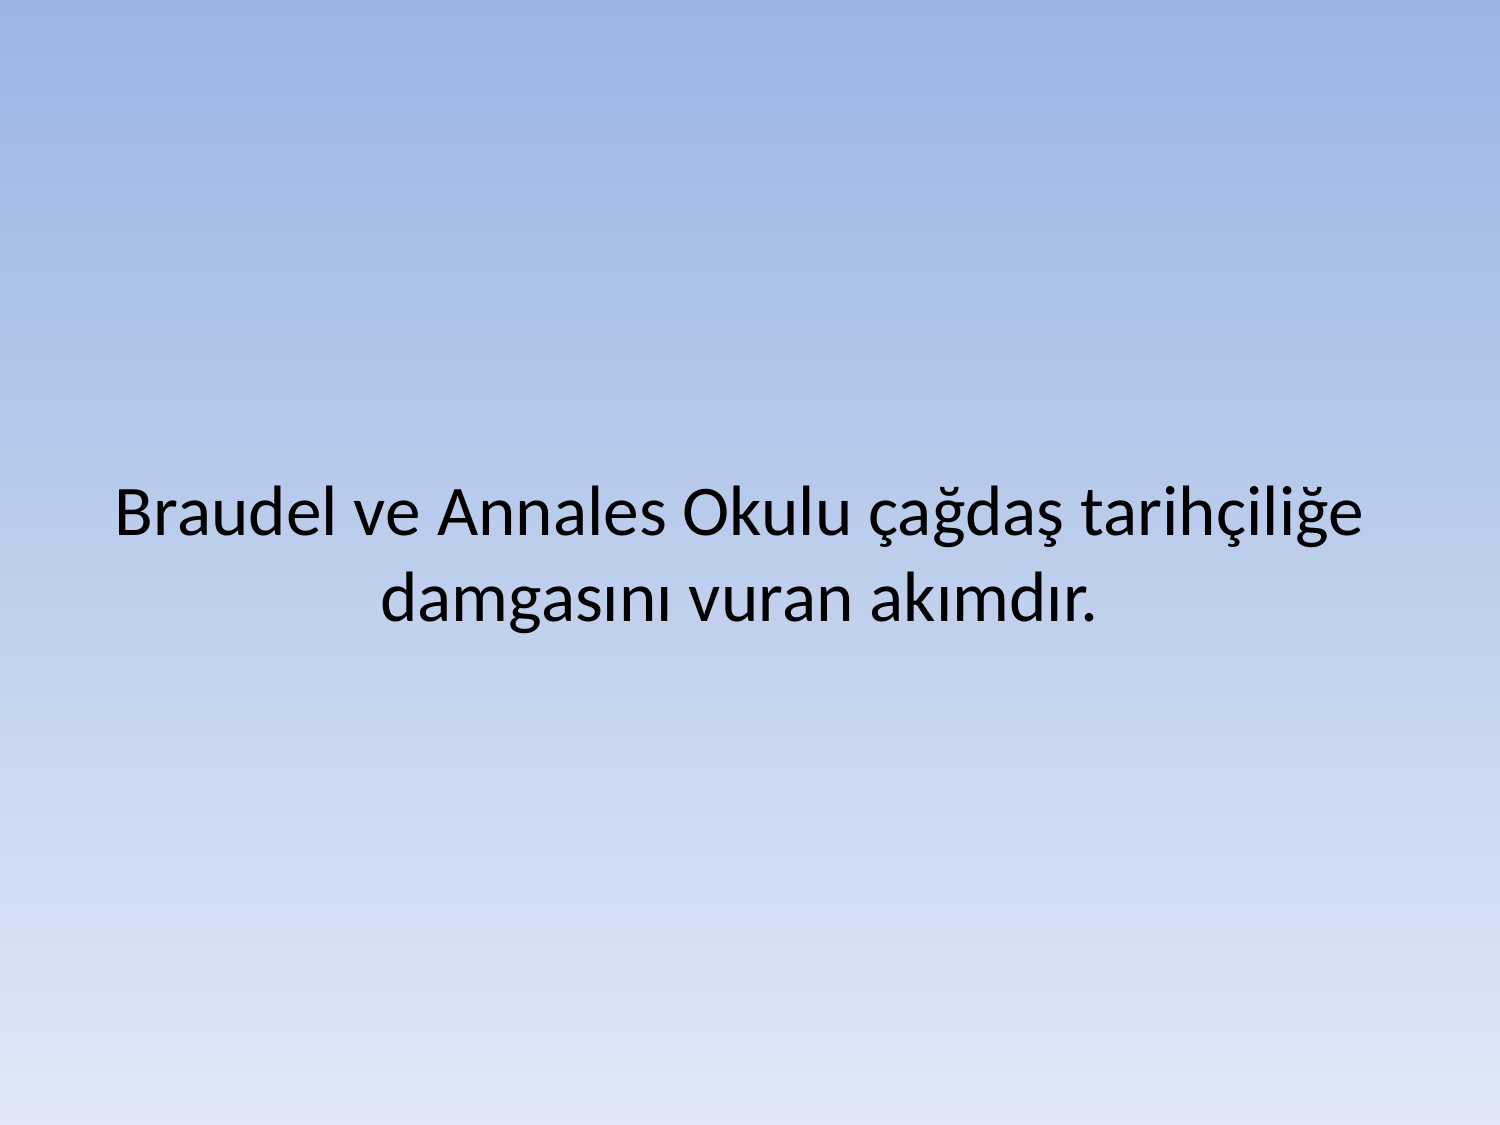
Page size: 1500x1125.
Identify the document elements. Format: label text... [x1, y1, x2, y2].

title Braudel ve Annales Okulu çağdaş tarihçiliğe damgasını vuran akımdır. [64, 456, 1415, 644]
